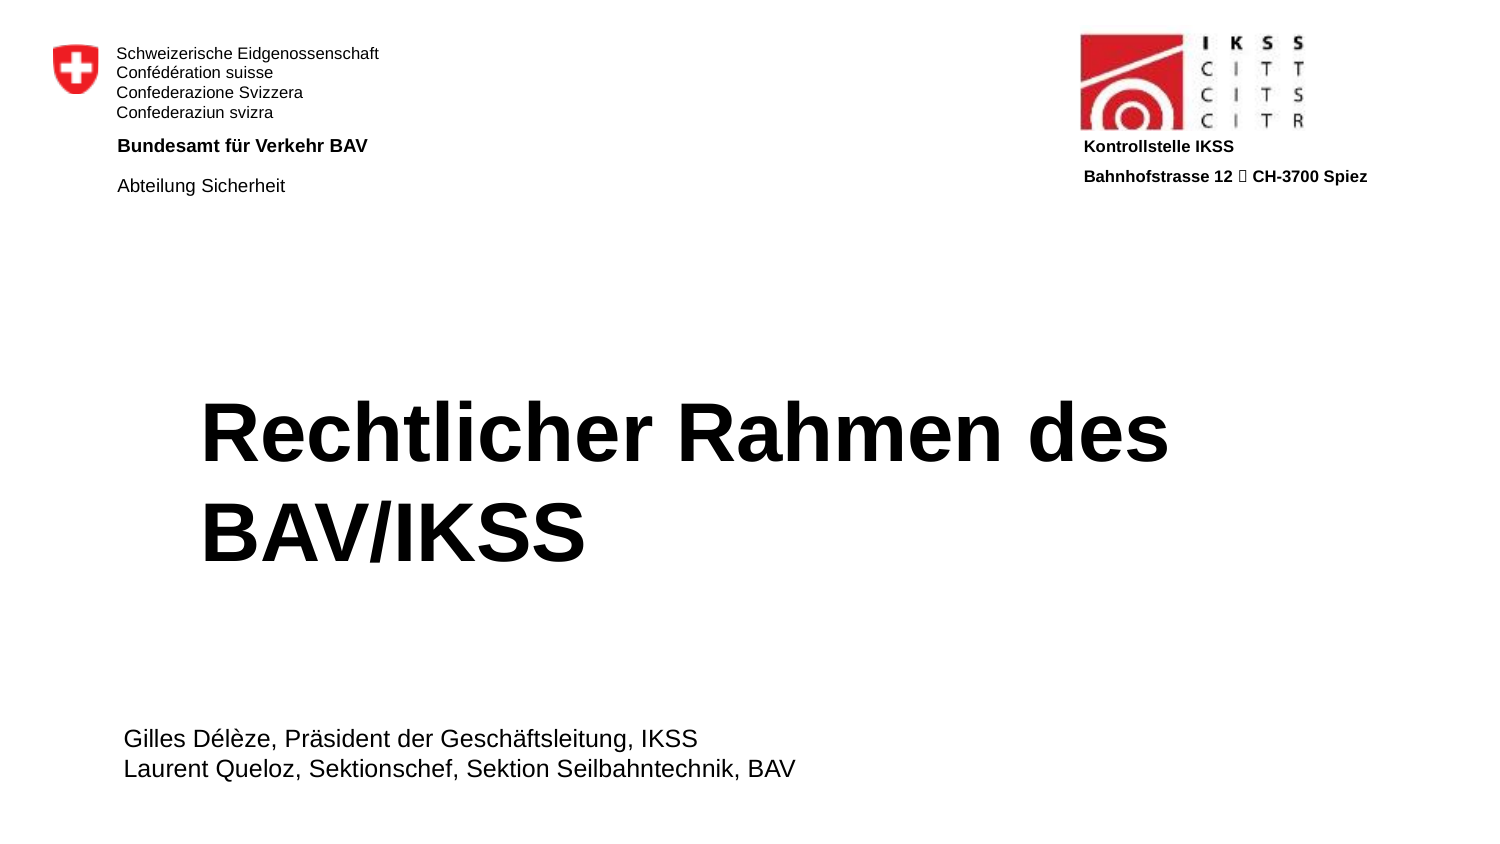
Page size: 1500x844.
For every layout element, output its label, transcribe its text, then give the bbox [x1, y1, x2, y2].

title Rechtlicher Rahmen des BAV/IKSS [200, 277, 1295, 493]
text_box Gilles Délèze, Präsident der Geschäftsleitung, IKSS Laurent Queloz, Sektionschef, Sektion Seilbahntechnik, BAV [112, 731, 1432, 803]
picture [1079, 25, 1308, 131]
